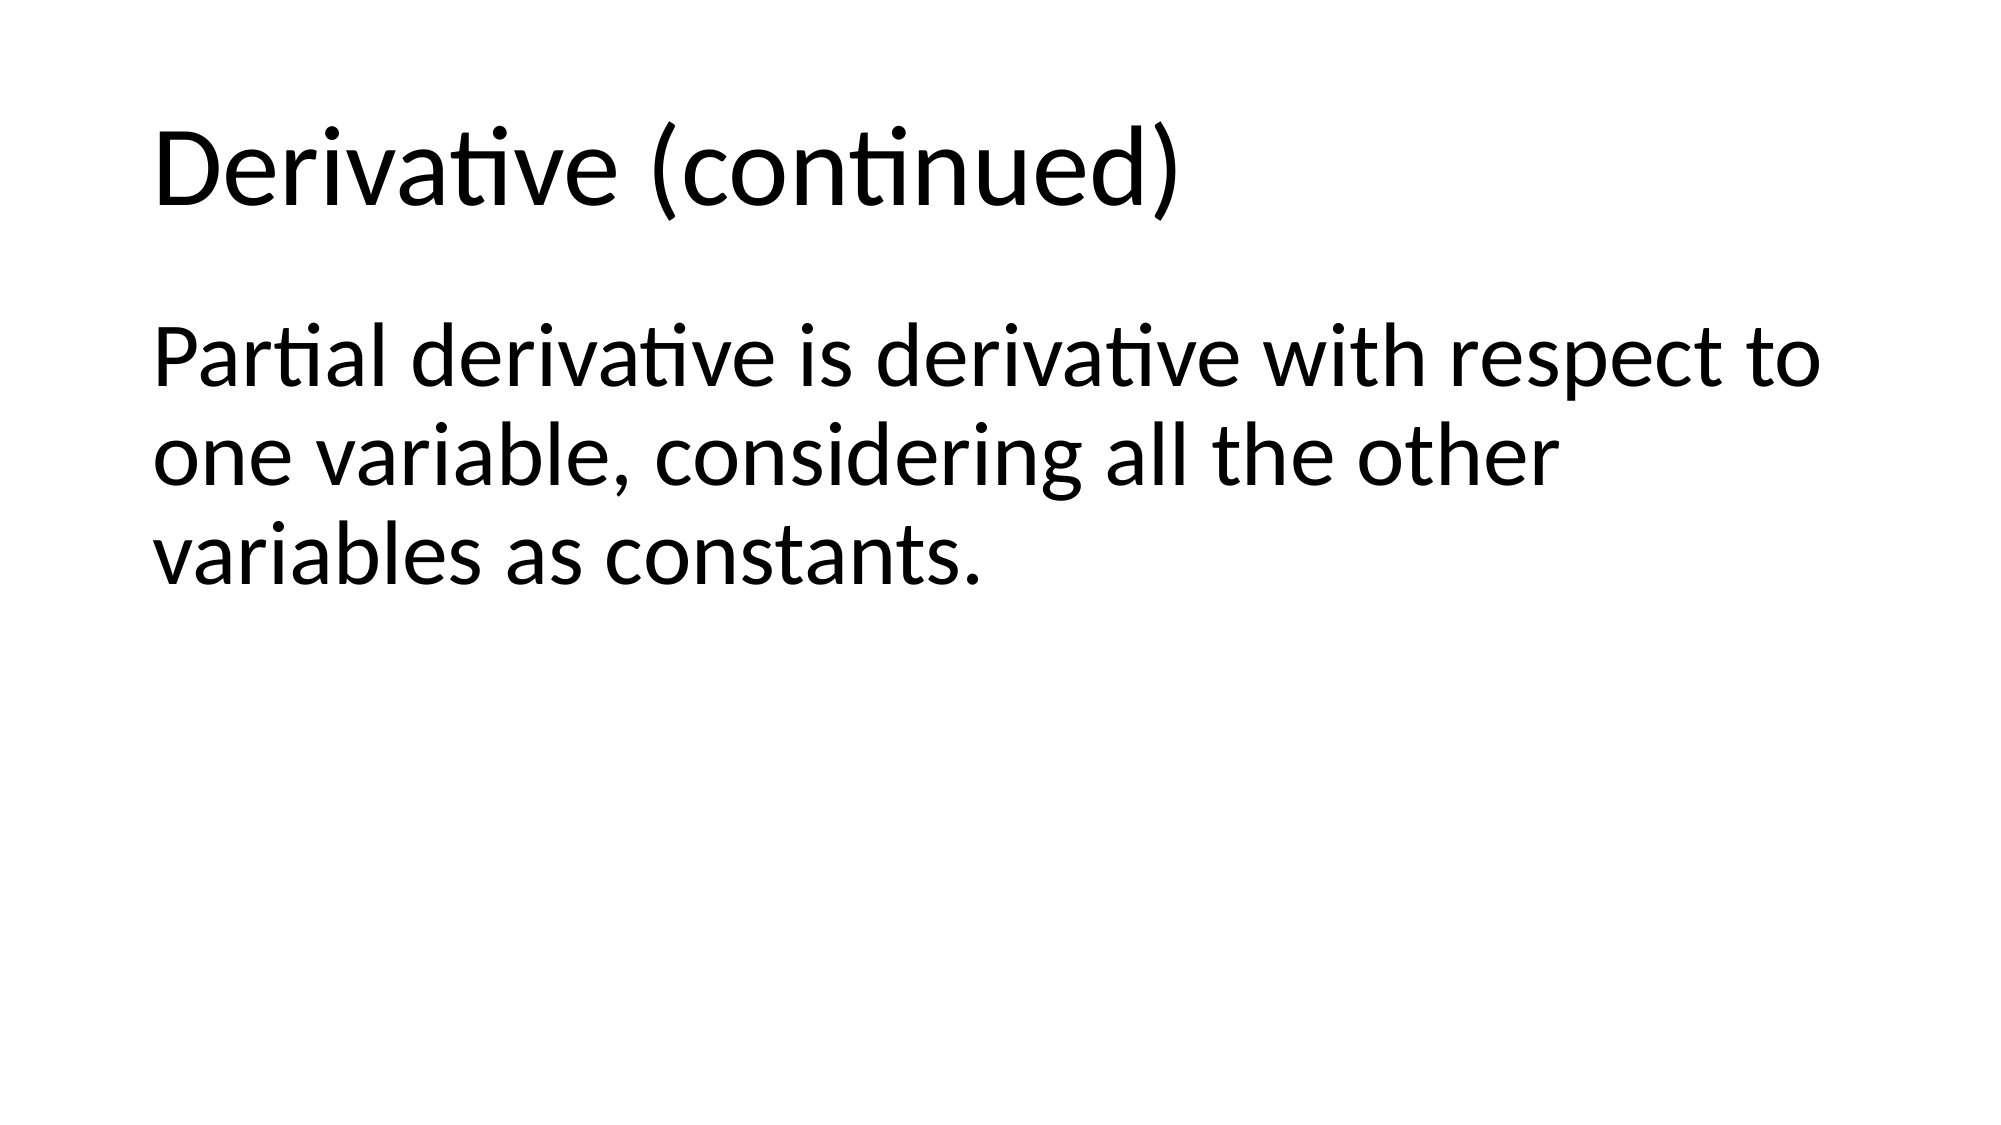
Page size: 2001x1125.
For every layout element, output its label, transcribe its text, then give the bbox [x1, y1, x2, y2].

title Derivative (continued) [137, 59, 1863, 278]
list Partial derivative is derivative with respect to one variable, considering all the other variables as constants. [137, 299, 1863, 1014]
